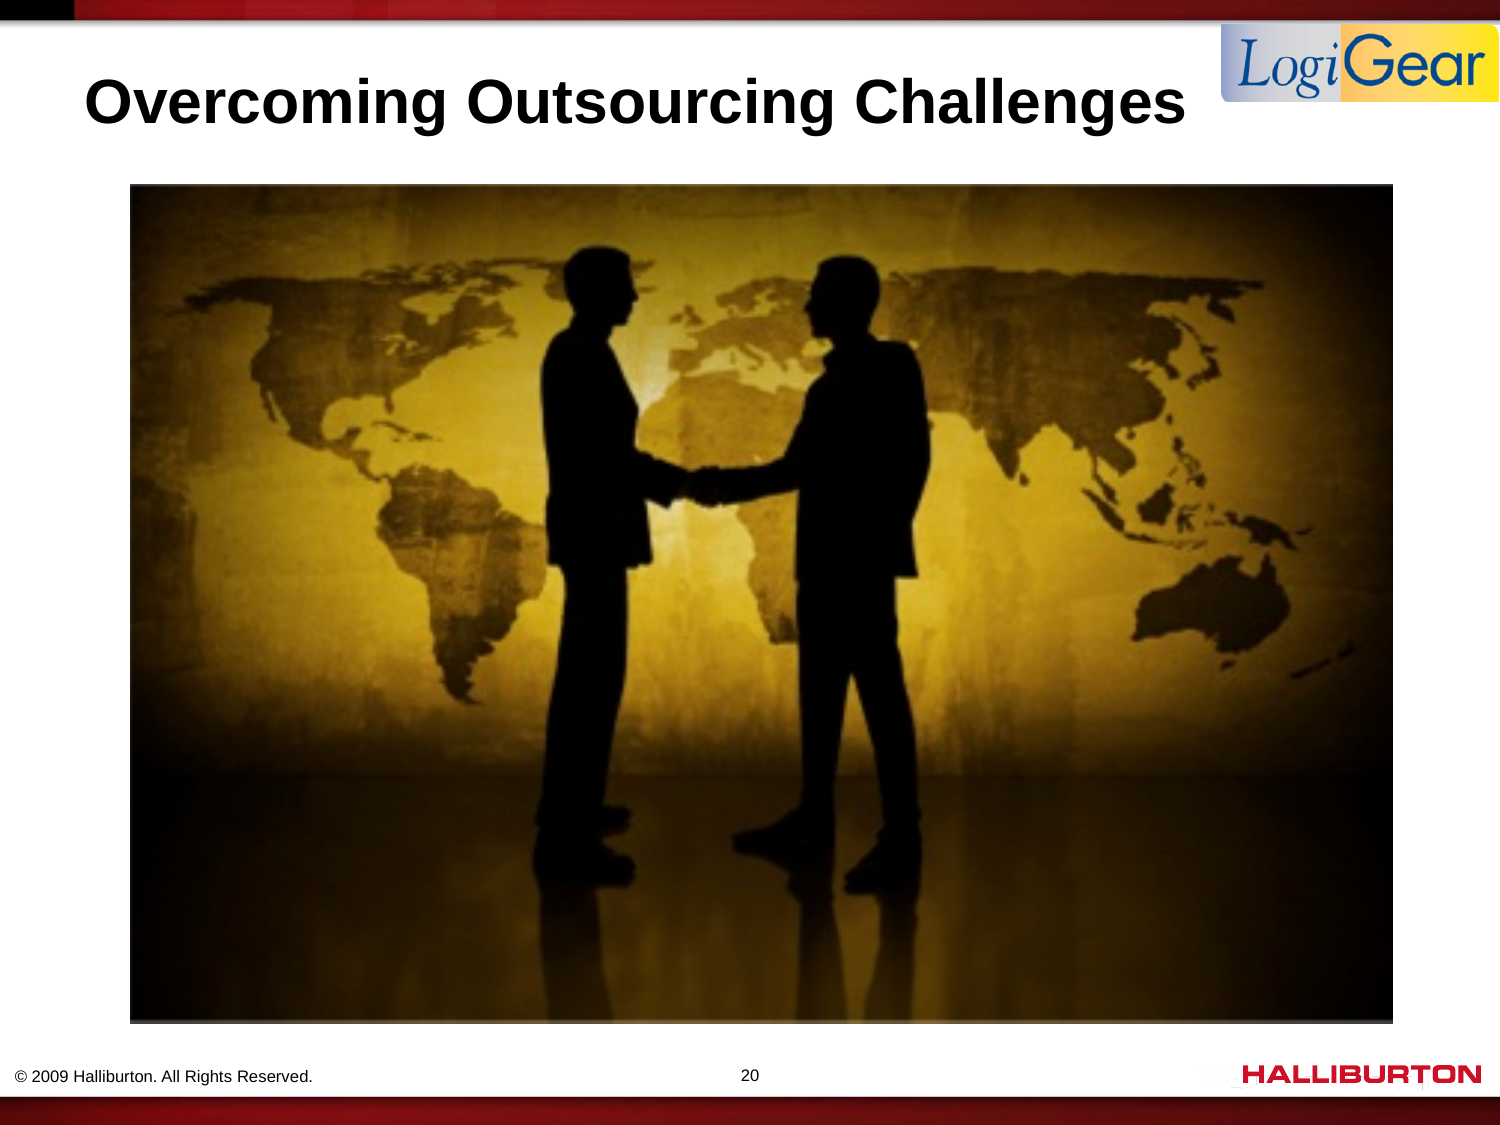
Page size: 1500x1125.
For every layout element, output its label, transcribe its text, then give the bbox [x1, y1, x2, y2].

picture [0, 0, 1500, 1125]
title Overcoming Outsourcing Challenges [69, 27, 1426, 170]
